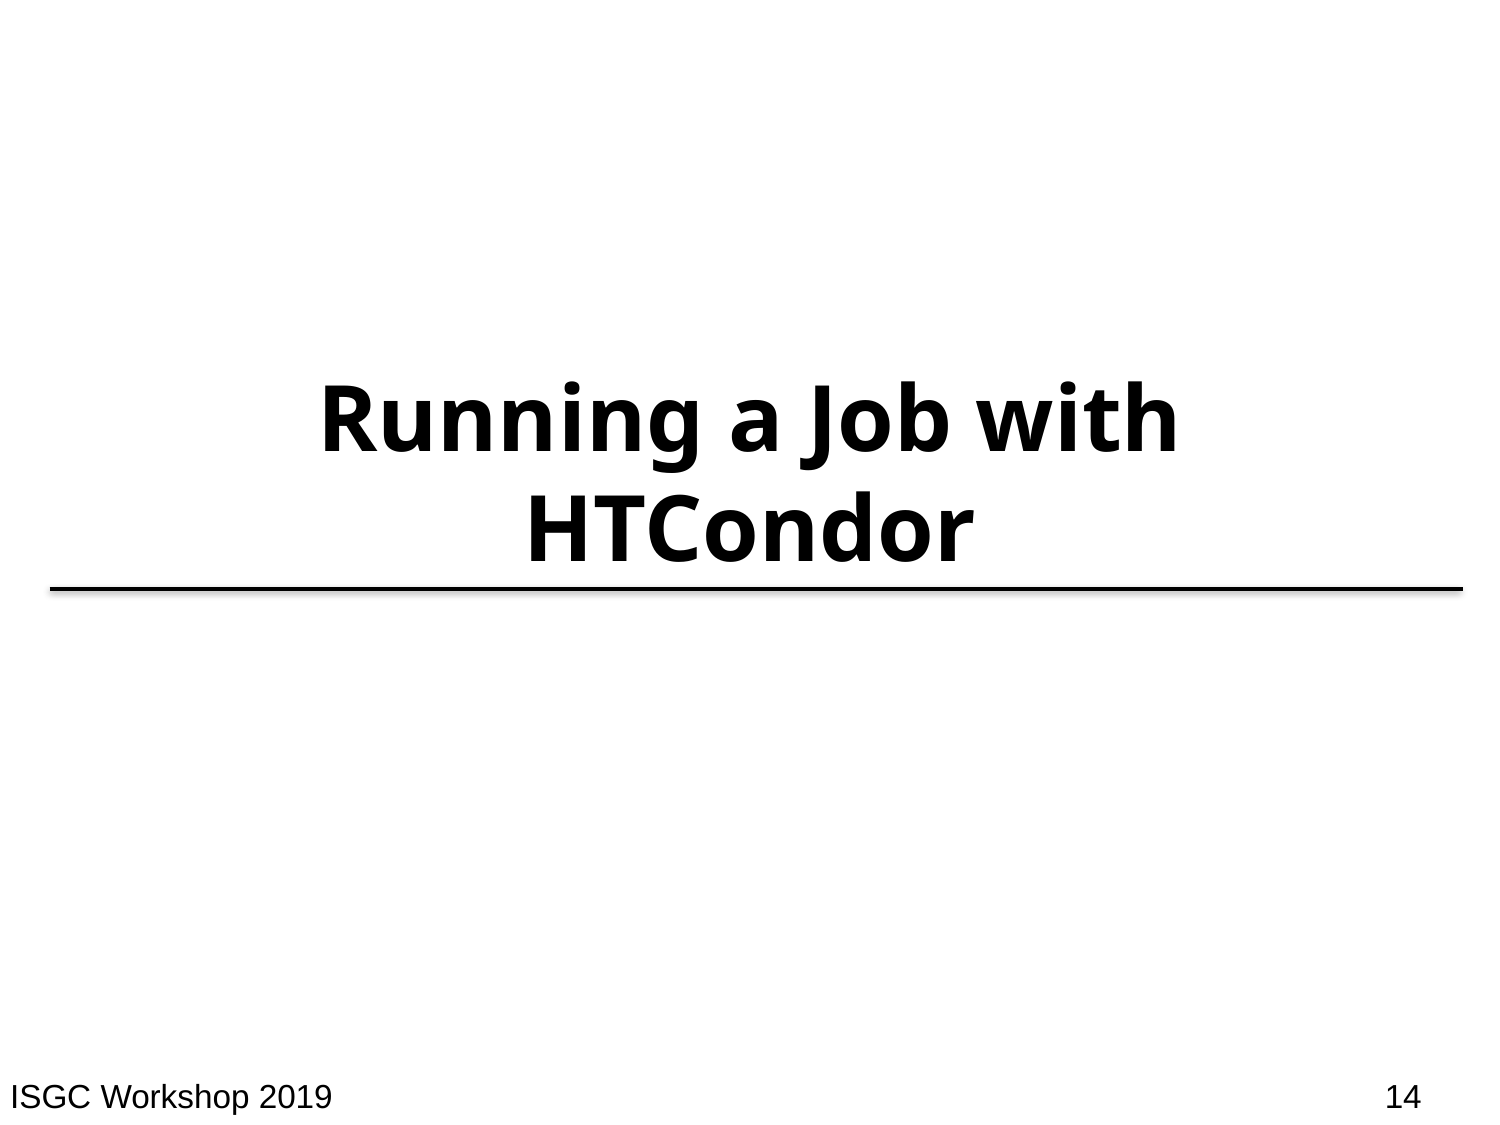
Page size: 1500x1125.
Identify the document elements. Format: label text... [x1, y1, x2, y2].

title Running a Job with HTCondor [112, 349, 1388, 591]
